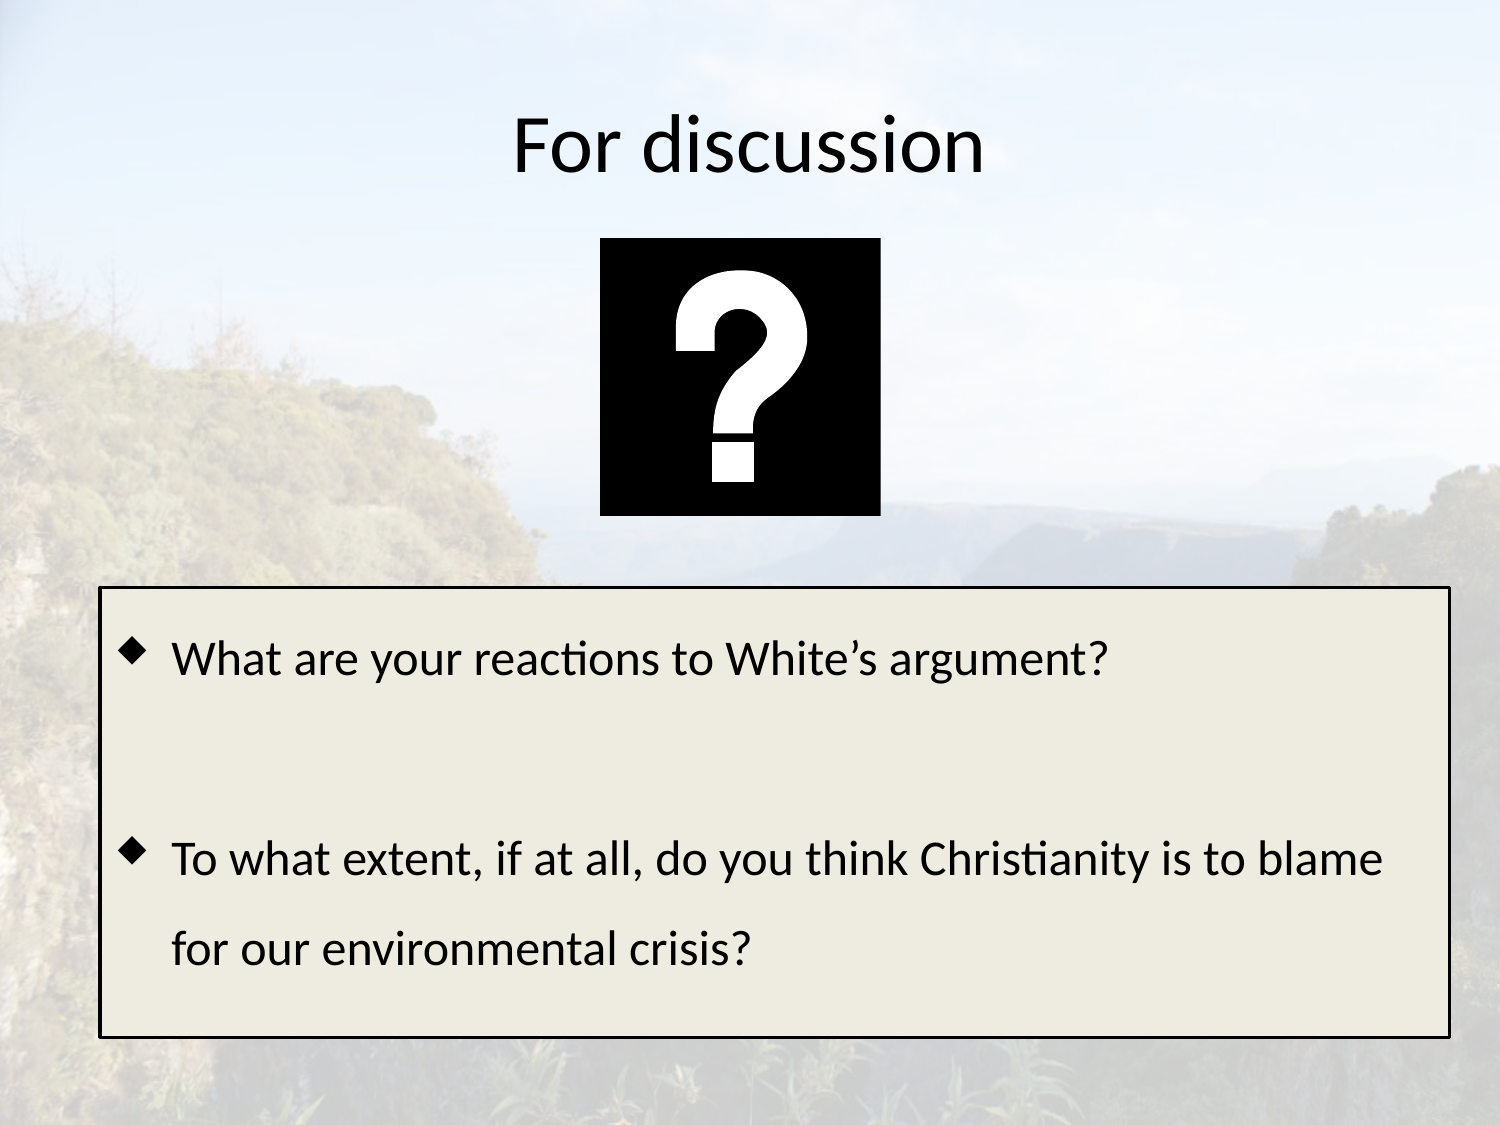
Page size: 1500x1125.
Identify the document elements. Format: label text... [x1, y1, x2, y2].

list What are your reactions to White’s argument? To what extent, if at all, do you think Christianity is to blame for our environmental crisis? [99, 587, 1450, 1038]
title For discussion [75, 45, 1425, 233]
picture [599, 237, 882, 517]
